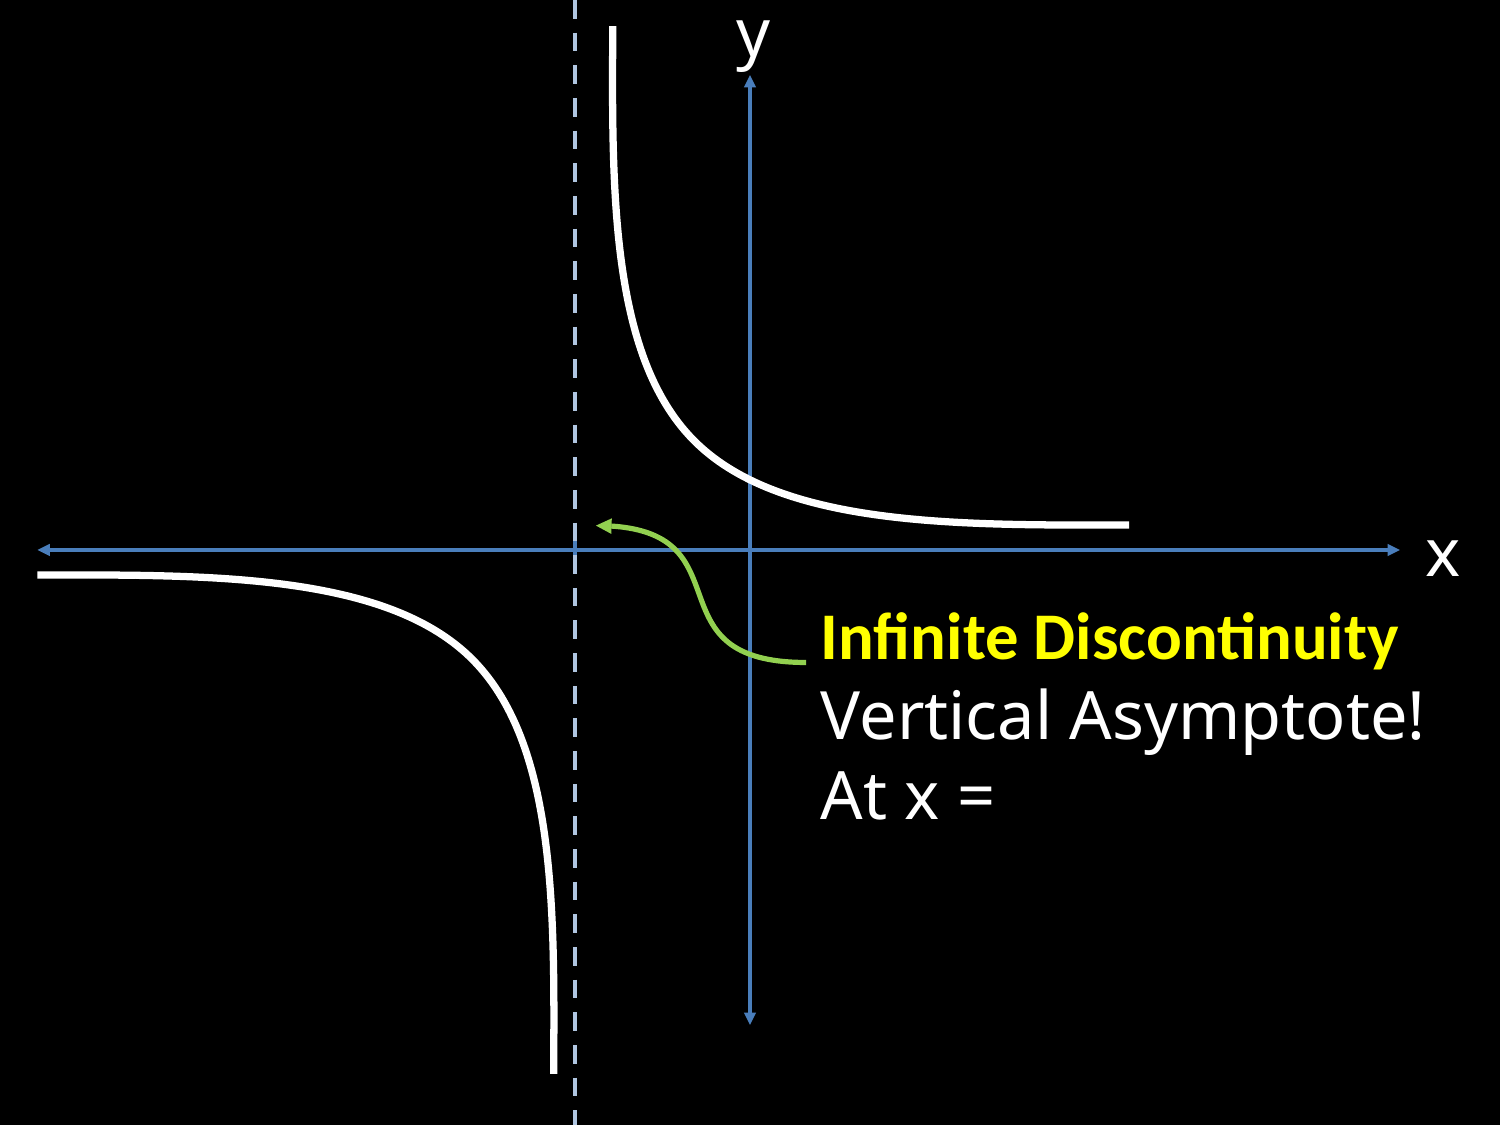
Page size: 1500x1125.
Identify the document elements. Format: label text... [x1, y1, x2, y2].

text_box [37, 572, 556, 1074]
text_box x [1410, 501, 1500, 597]
text_box [754, 162, 1130, 528]
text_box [595, 525, 807, 663]
text_box y [721, 0, 885, 78]
text_box [610, 26, 745, 480]
